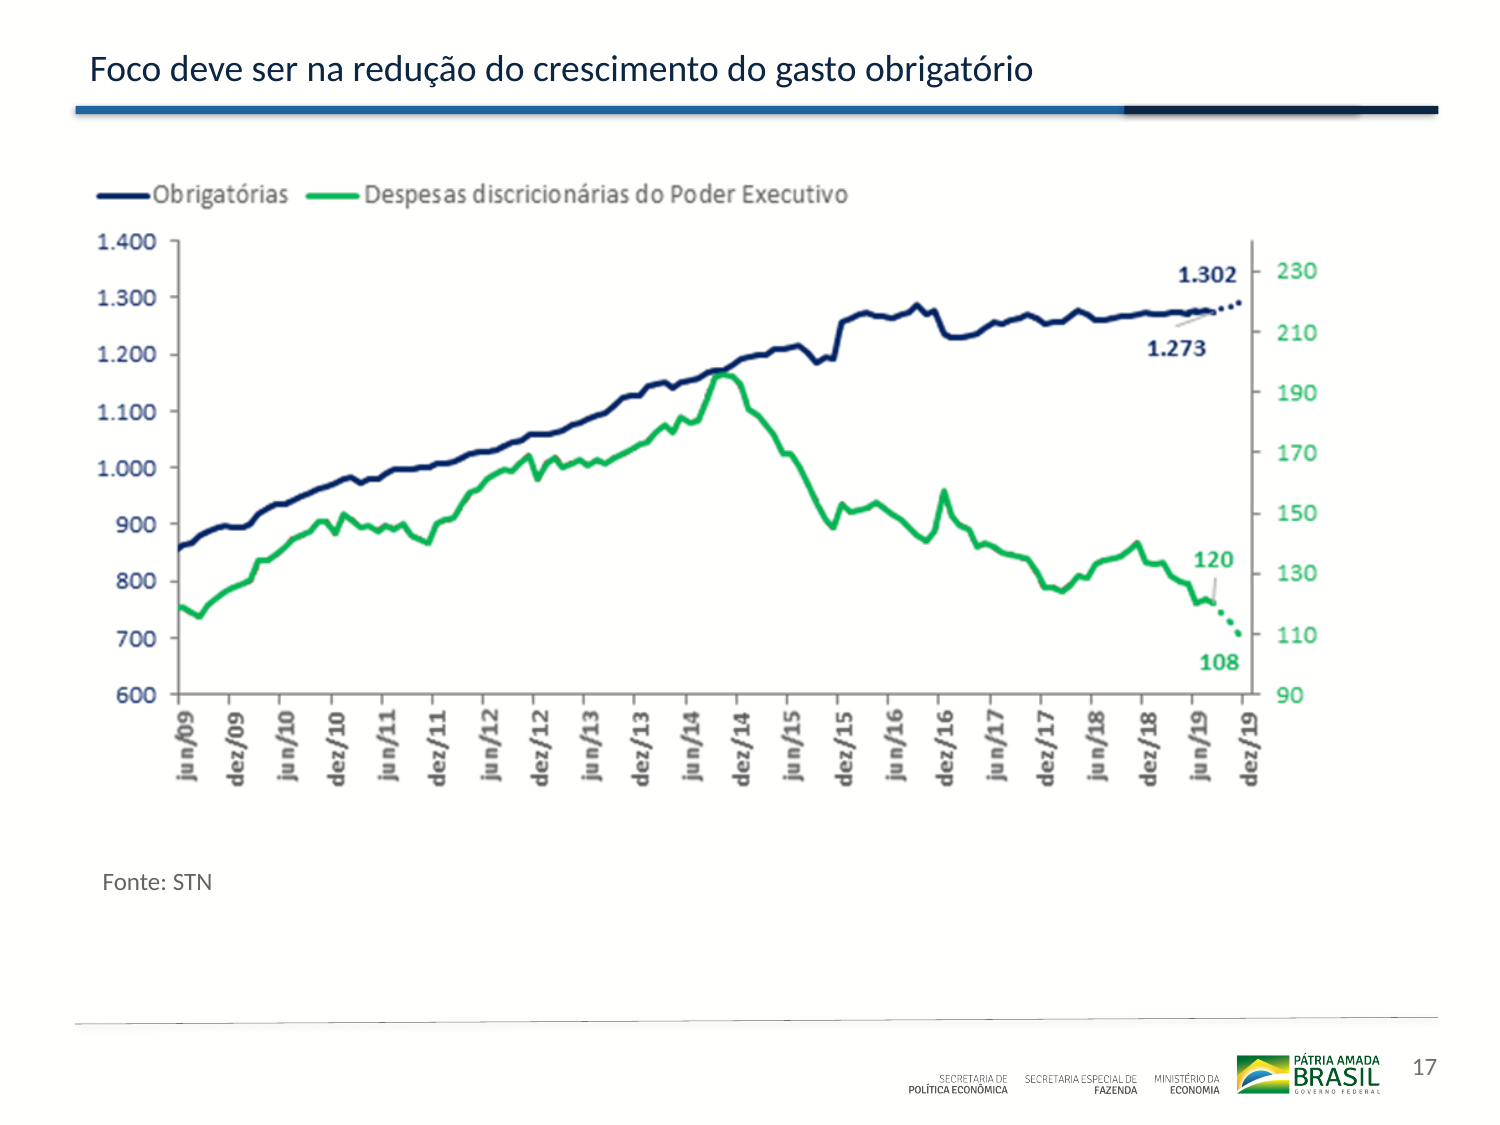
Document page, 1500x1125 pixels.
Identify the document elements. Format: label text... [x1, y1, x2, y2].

picture [909, 1046, 1380, 1094]
text_box Fonte: STN [87, 857, 622, 903]
picture [74, 169, 1321, 795]
title Foco deve ser na redução do crescimento do gasto obrigatório [75, 26, 1435, 97]
